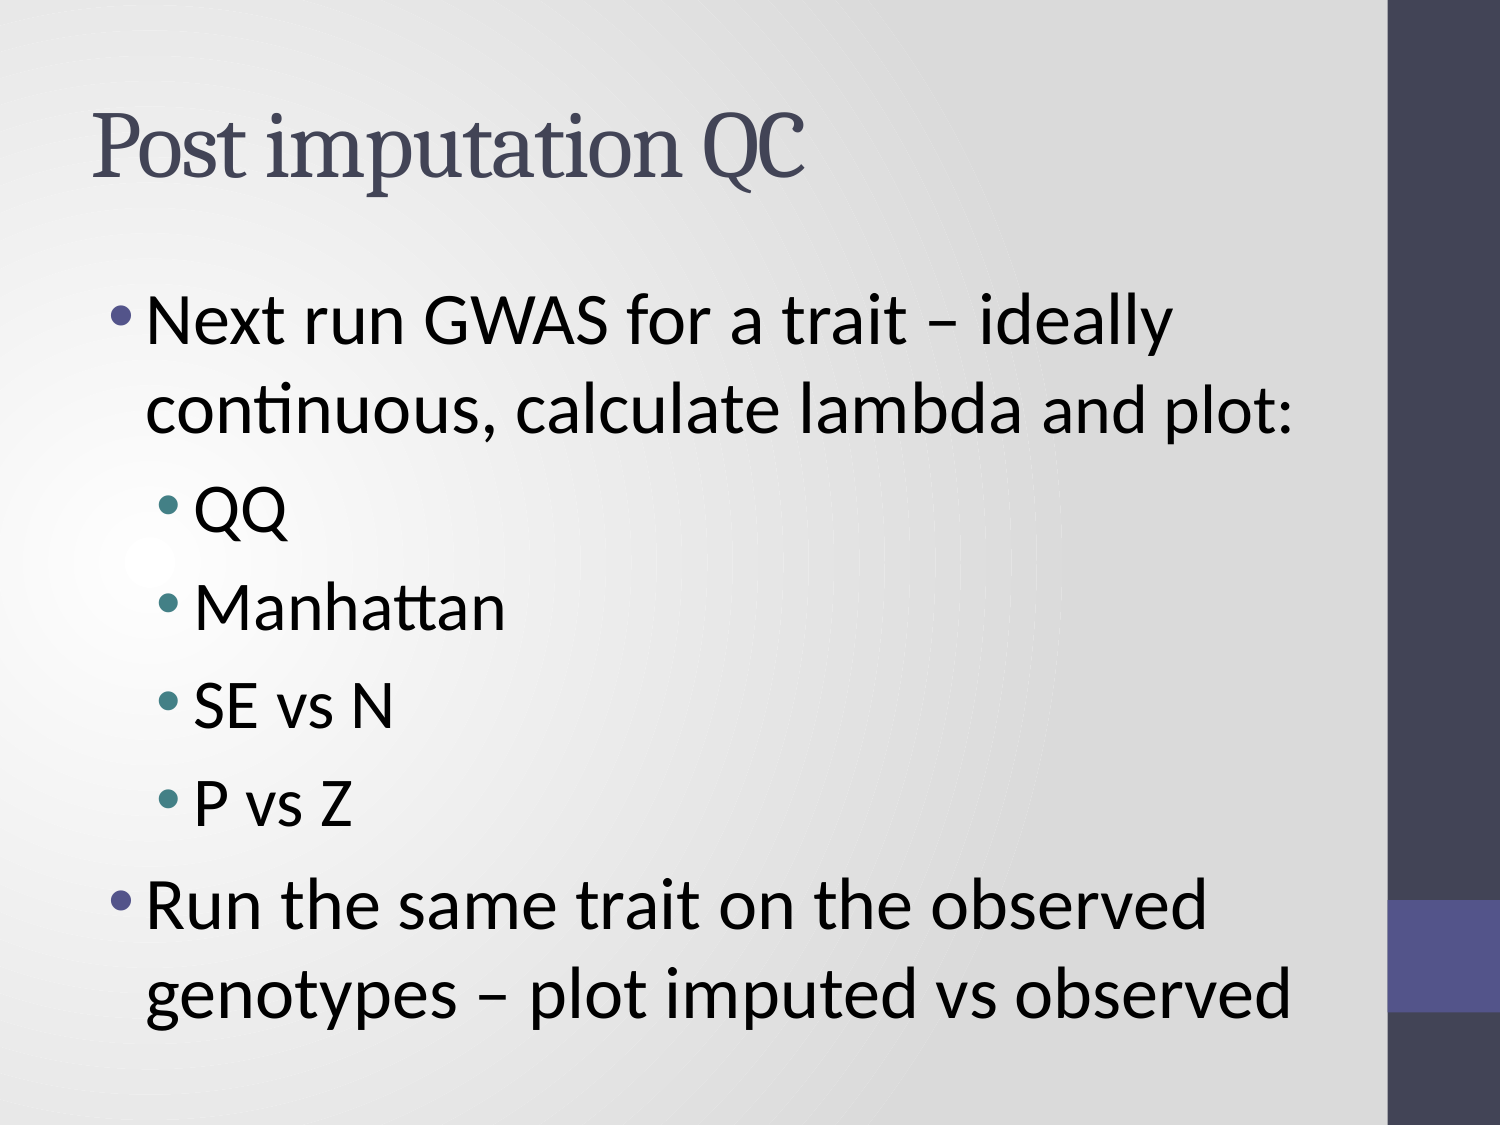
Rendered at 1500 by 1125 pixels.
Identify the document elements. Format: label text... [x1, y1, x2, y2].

title Post imputation QC [75, 45, 1325, 233]
list Next run GWAS for a trait – ideally continuous, calculate lambda and plot: QQ Manhattan SE vs N P vs Z Run the same trait on the observed genotypes – plot imputed vs observed [75, 262, 1325, 1050]
